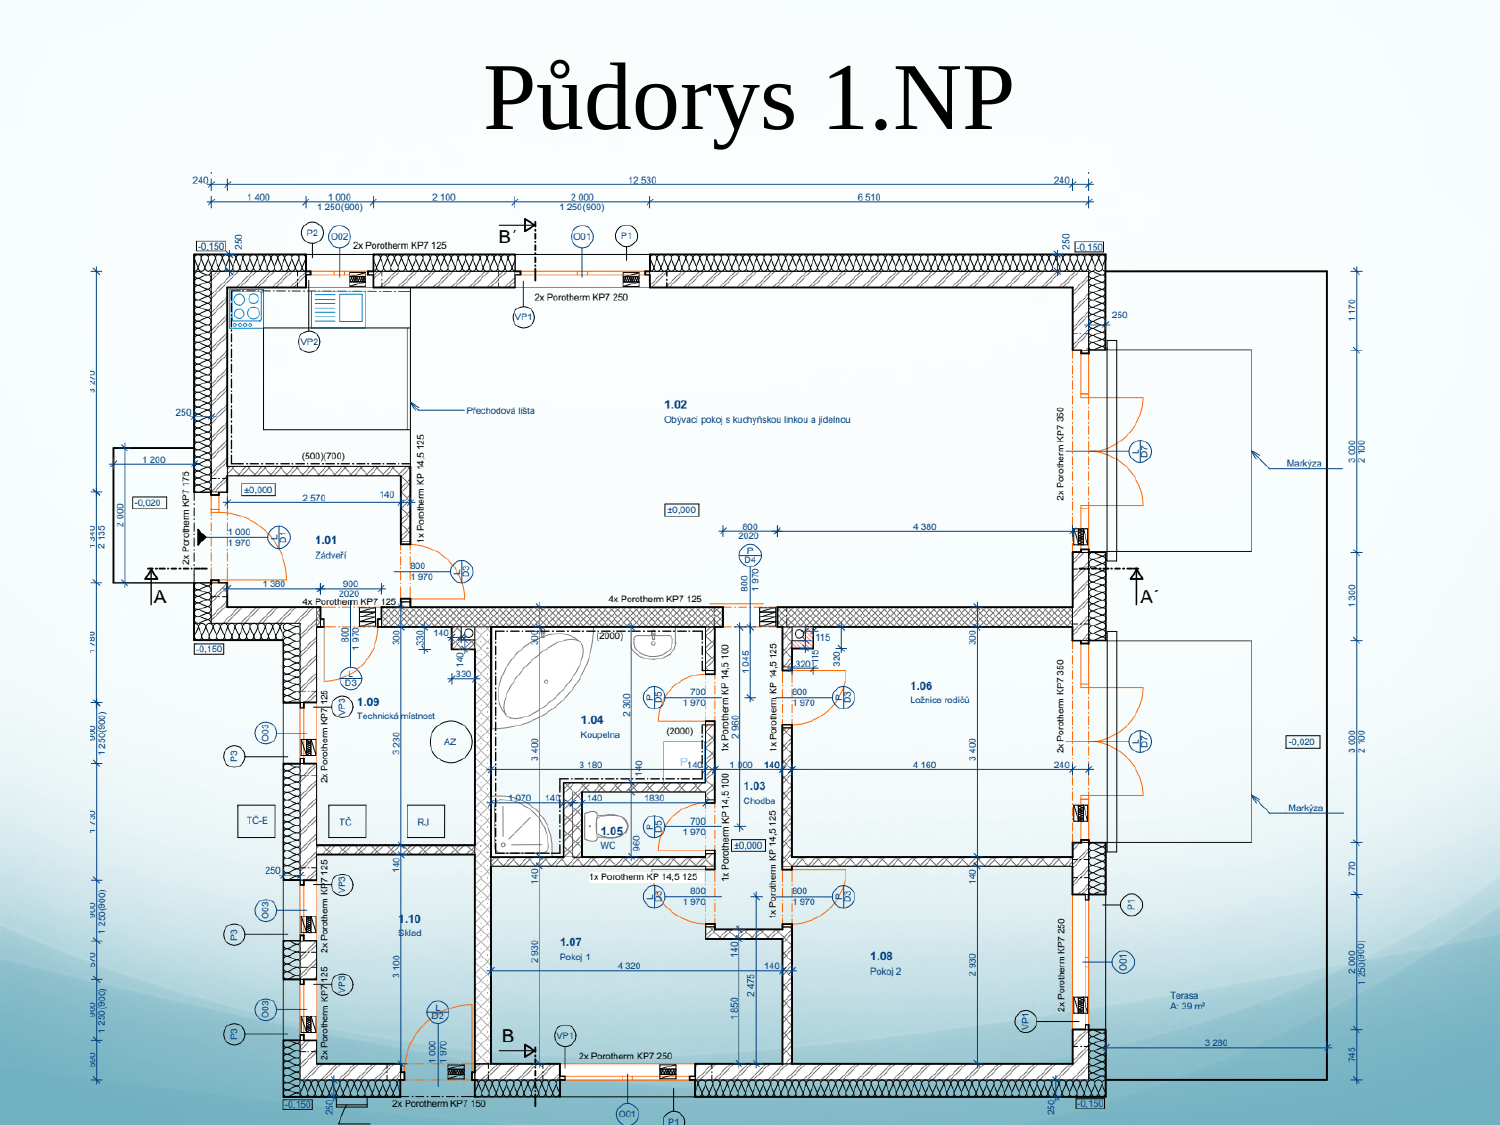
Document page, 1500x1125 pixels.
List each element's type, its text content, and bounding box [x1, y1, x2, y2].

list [89, 171, 1367, 1125]
title Půdorys 1.NP [90, 17, 1410, 157]
